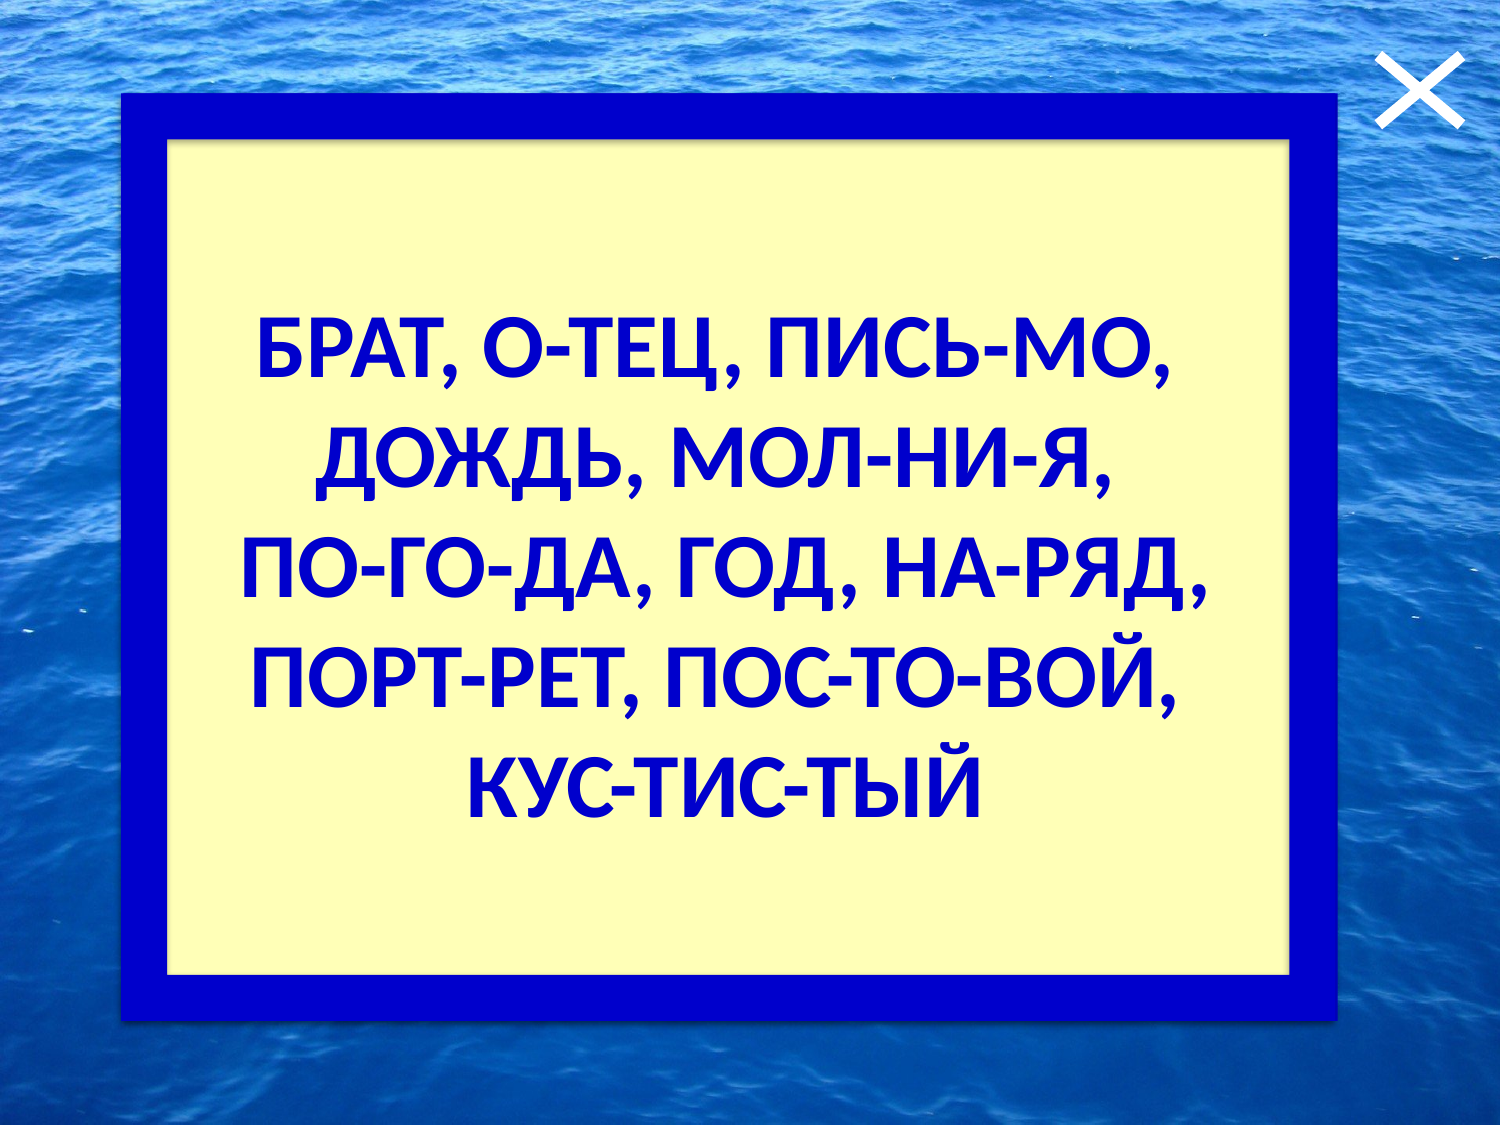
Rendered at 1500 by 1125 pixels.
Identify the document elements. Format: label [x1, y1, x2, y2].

text_box [121, 93, 1336, 1021]
text_box [1373, 49, 1467, 131]
picture [0, 0, 1500, 1125]
